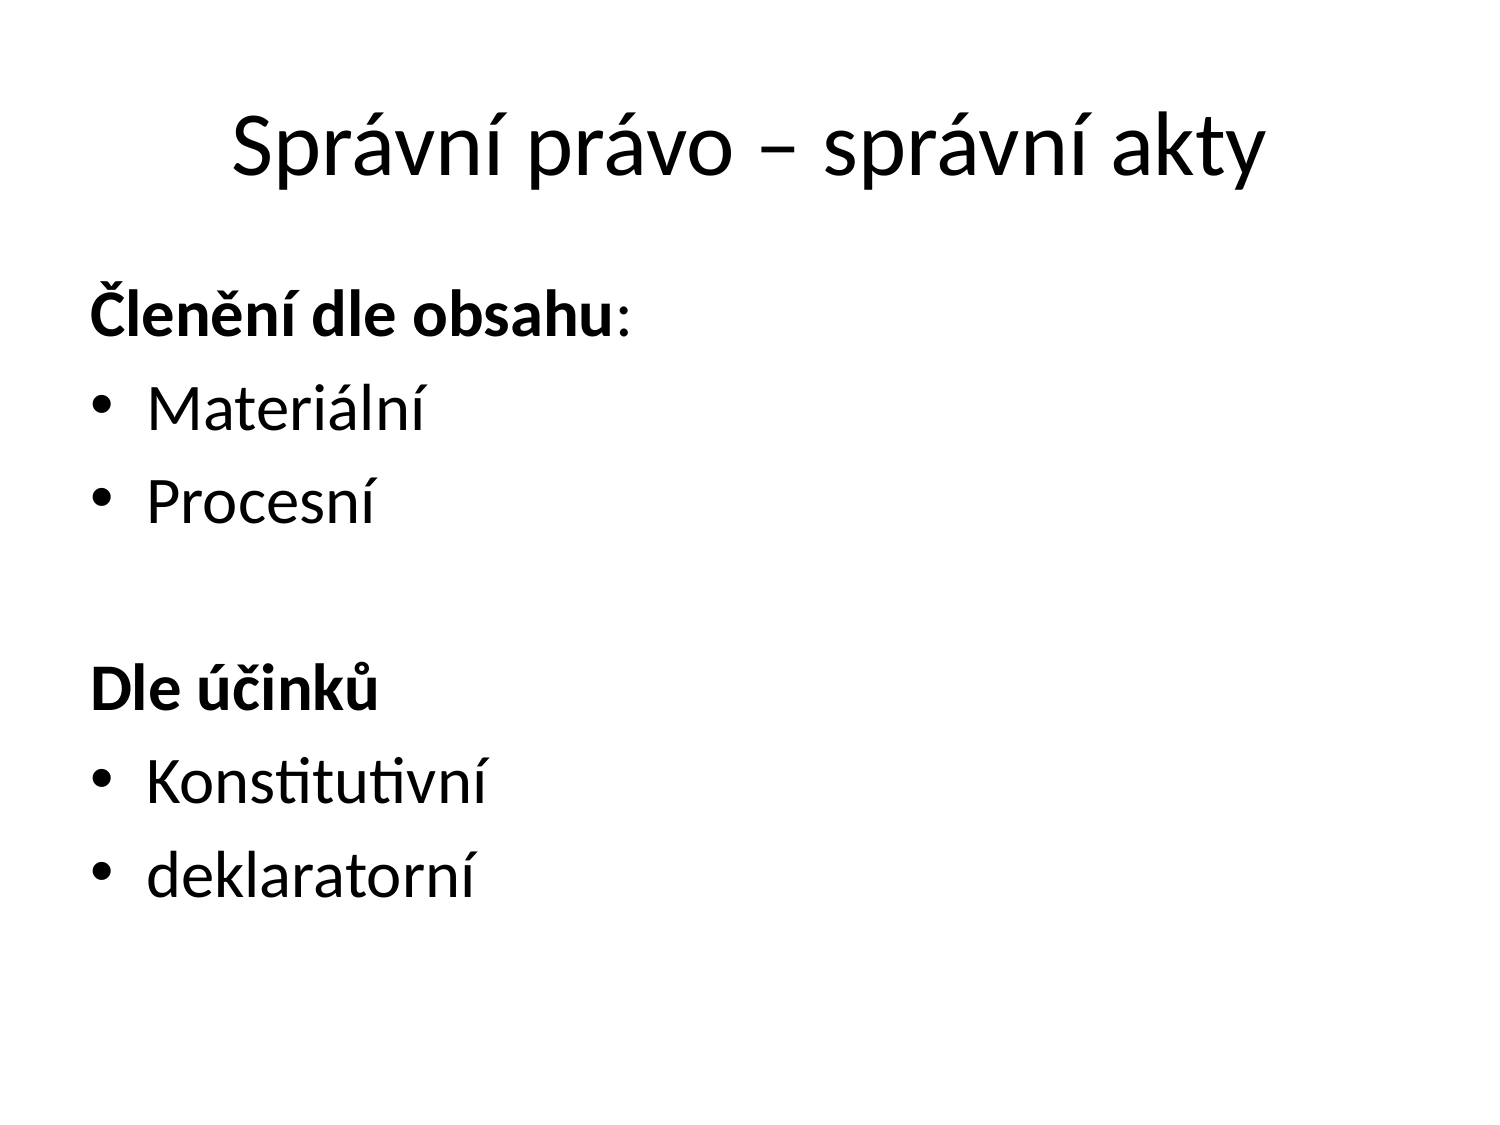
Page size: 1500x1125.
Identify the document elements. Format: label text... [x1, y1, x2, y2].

title Správní právo – správní akty [75, 45, 1425, 233]
list Členění dle obsahu: Materiální Procesní Dle účinků Konstitutivní deklaratorní [75, 262, 1425, 1005]
